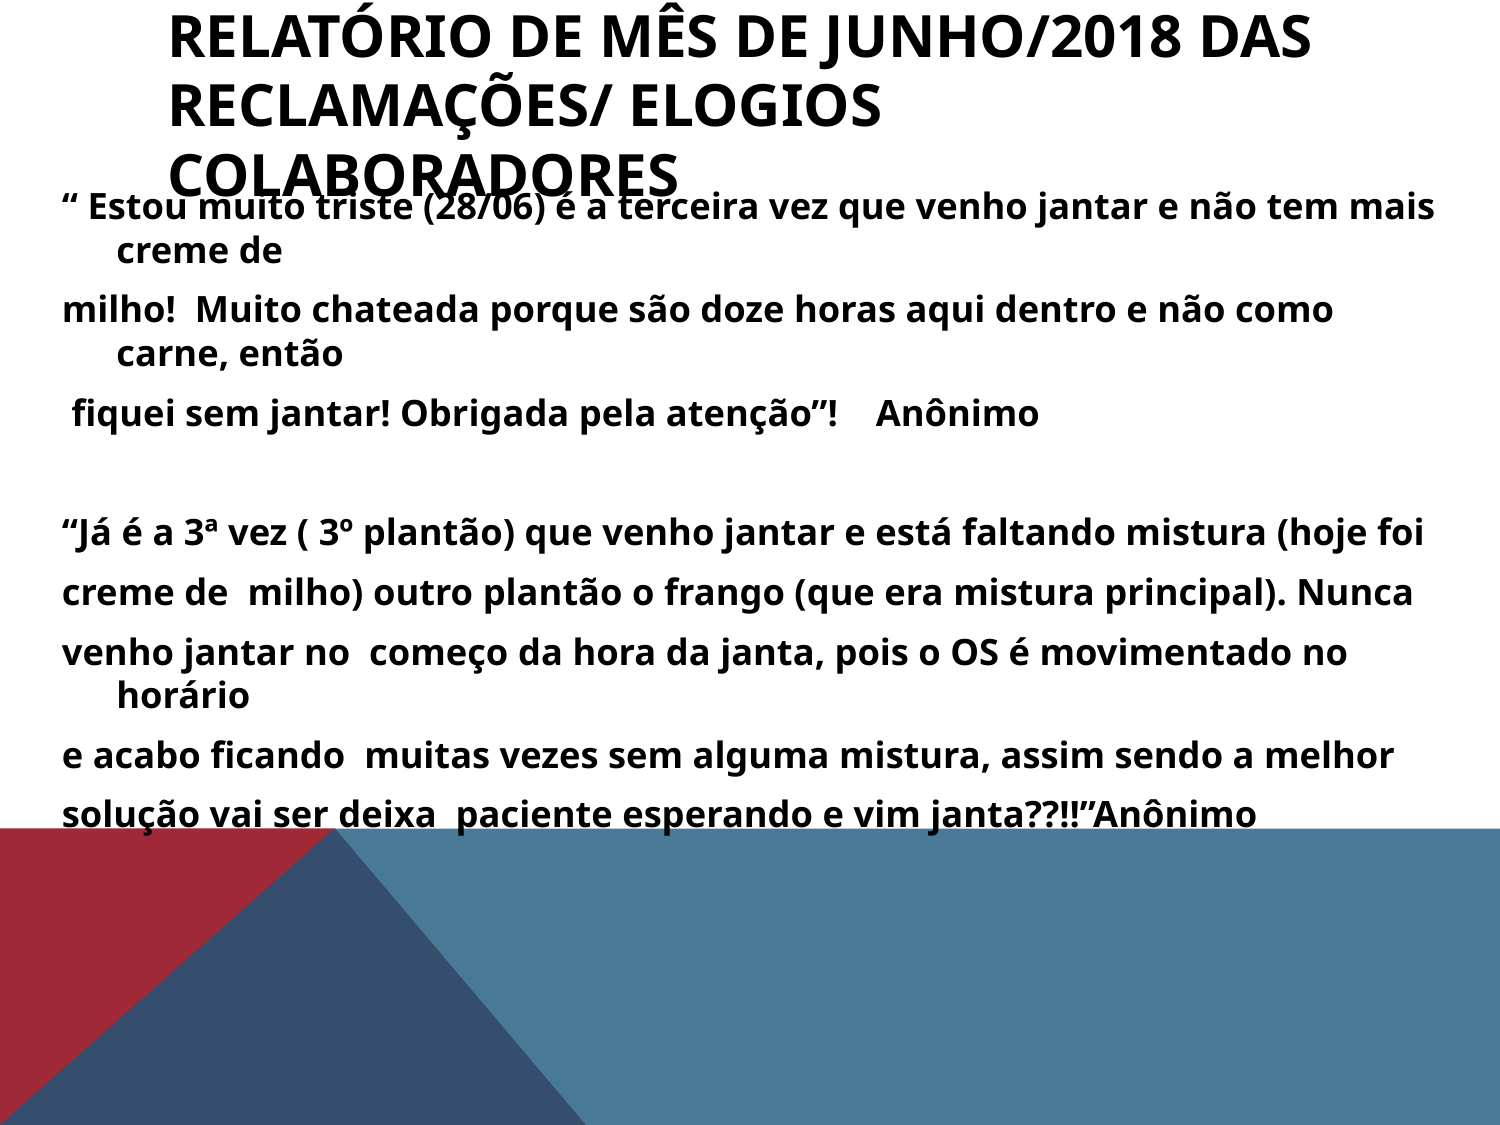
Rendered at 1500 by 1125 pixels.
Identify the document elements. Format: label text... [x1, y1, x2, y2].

list “ Estou muito triste (28/06) é a terceira vez que venho jantar e não tem mais creme de milho! Muito chateada porque são doze horas aqui dentro e não como carne, então fiquei sem jantar! Obrigada pela atenção”! Anônimo “Já é a 3ª vez ( 3º plantão) que venho jantar e está faltando mistura (hoje foi creme de milho) outro plantão o frango (que era mistura principal). Nunca venho jantar no começo da hora da janta, pois o OS é movimentado no horário e acabo ficando muitas vezes sem alguma mistura, assim sendo a melhor solução vai ser deixa paciente esperando e vim janta??!!”Anônimo [46, 175, 1465, 844]
title RELATÓRIO DE MÊS DE JUNHO/2018 DAS RECLAMAÇÕES/ ELOGIOS COLABORADORES [152, 46, 1375, 161]
